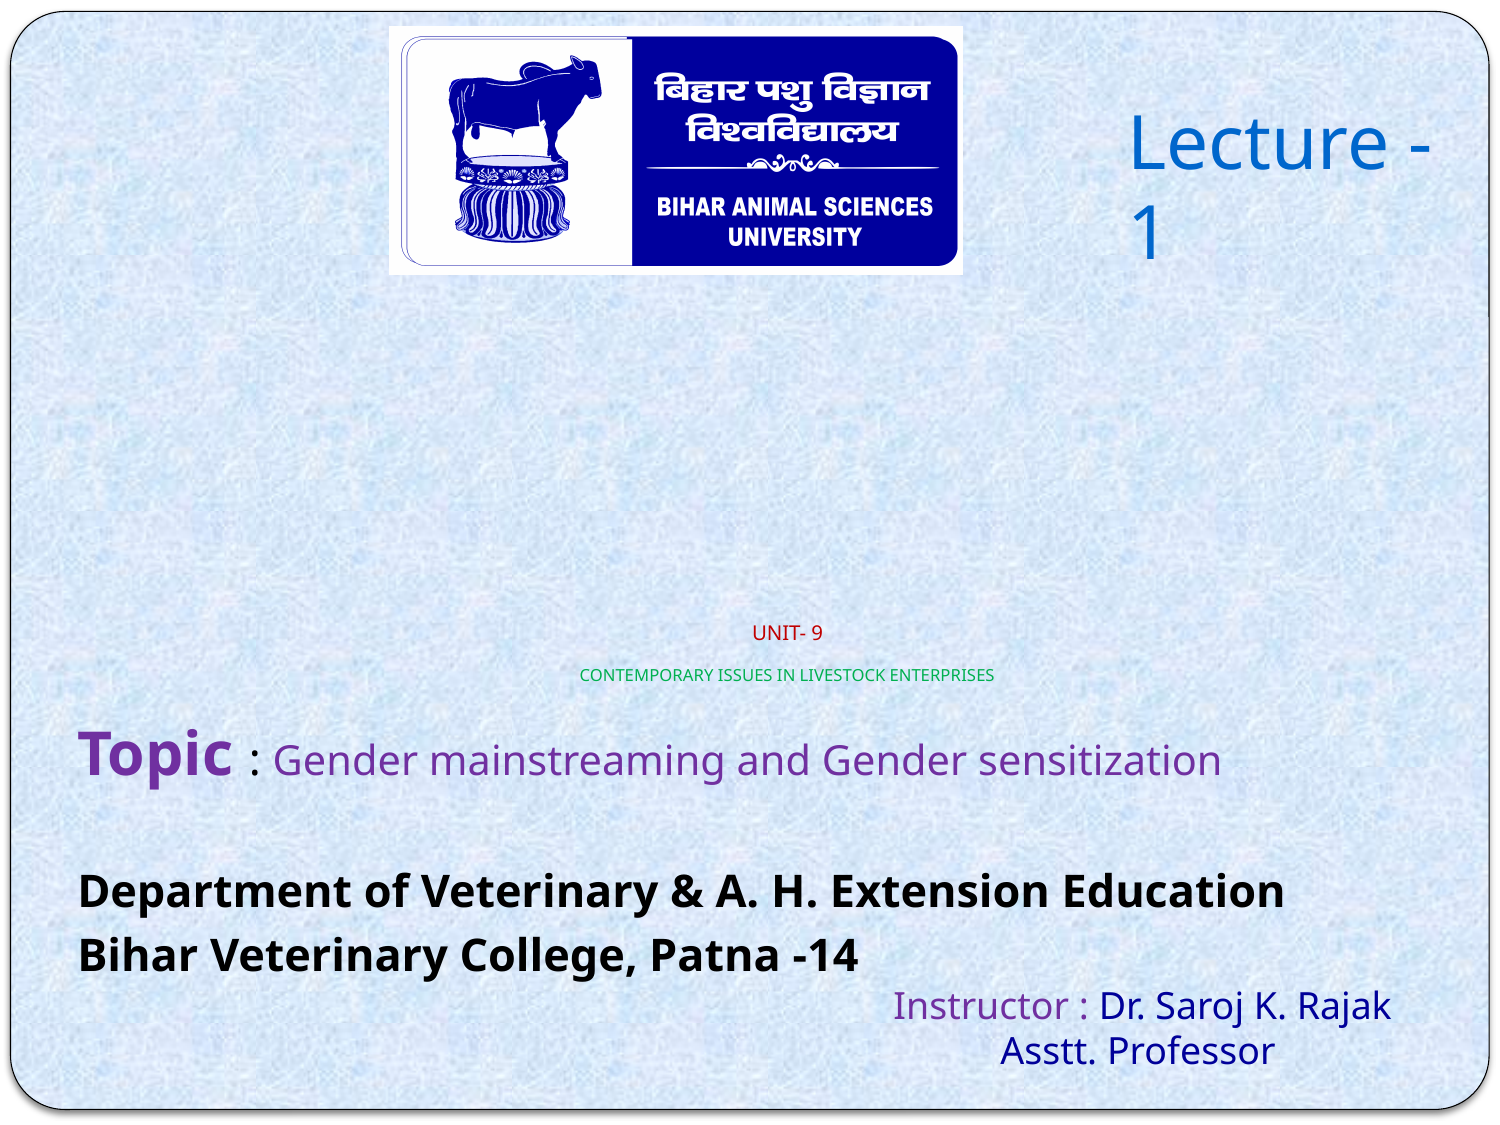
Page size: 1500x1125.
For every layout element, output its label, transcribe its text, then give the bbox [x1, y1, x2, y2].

list Topic : Gender mainstreaming and Gender sensitization Department of Veterinary & A. H. Extension Education Bihar Veterinary College, Patna -14 [62, 437, 1425, 988]
text_box Lecture -1 [1112, 87, 1475, 283]
picture [12, 12, 1488, 1108]
text_box Instructor : Dr. Saroj K. Rajak Asstt. Professor [878, 974, 1407, 1125]
